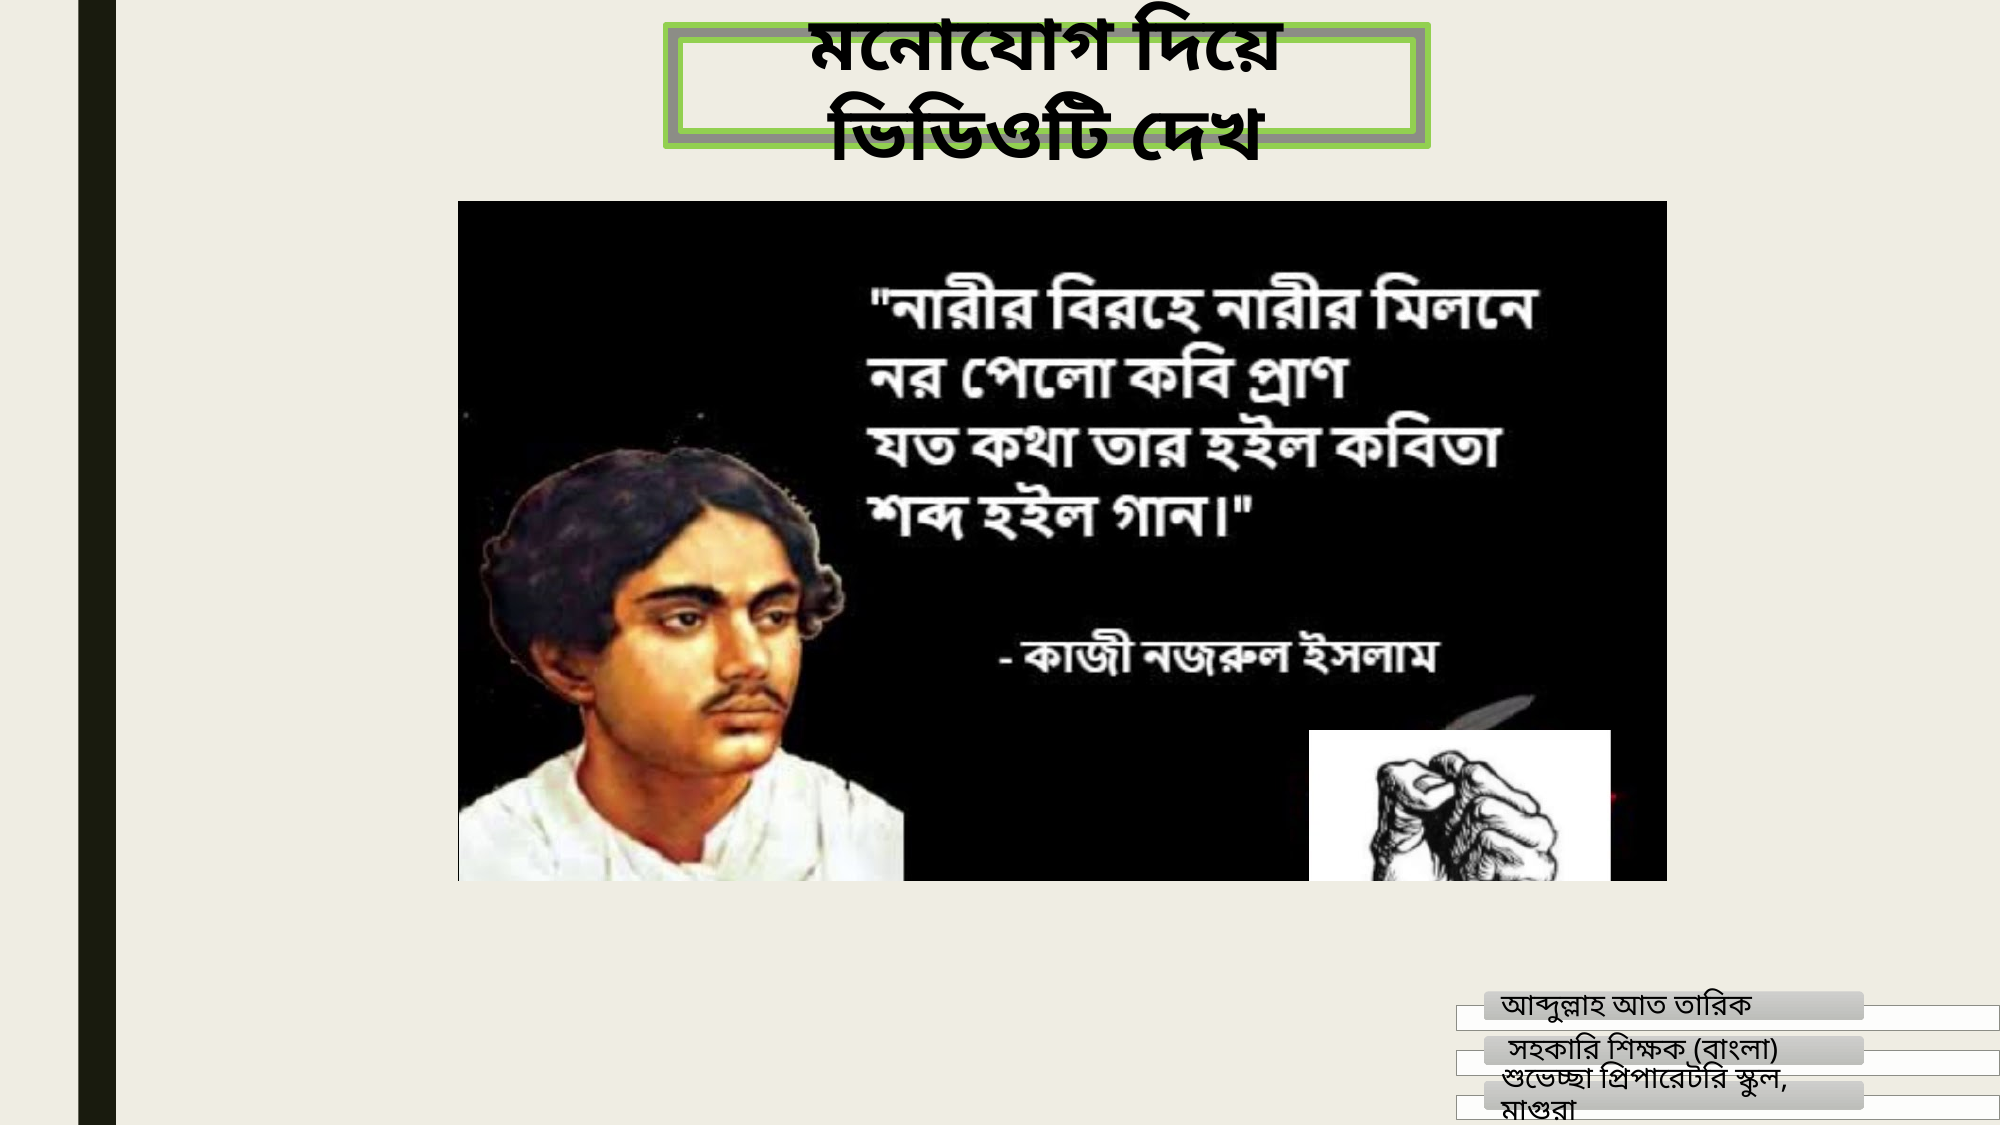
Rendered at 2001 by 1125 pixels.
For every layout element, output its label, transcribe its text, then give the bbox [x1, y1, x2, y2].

text_box মনোযোগ দিয়ে ভিডিওটি দেখ [663, 22, 1431, 149]
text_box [457, 200, 1668, 882]
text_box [1456, 986, 2000, 1125]
